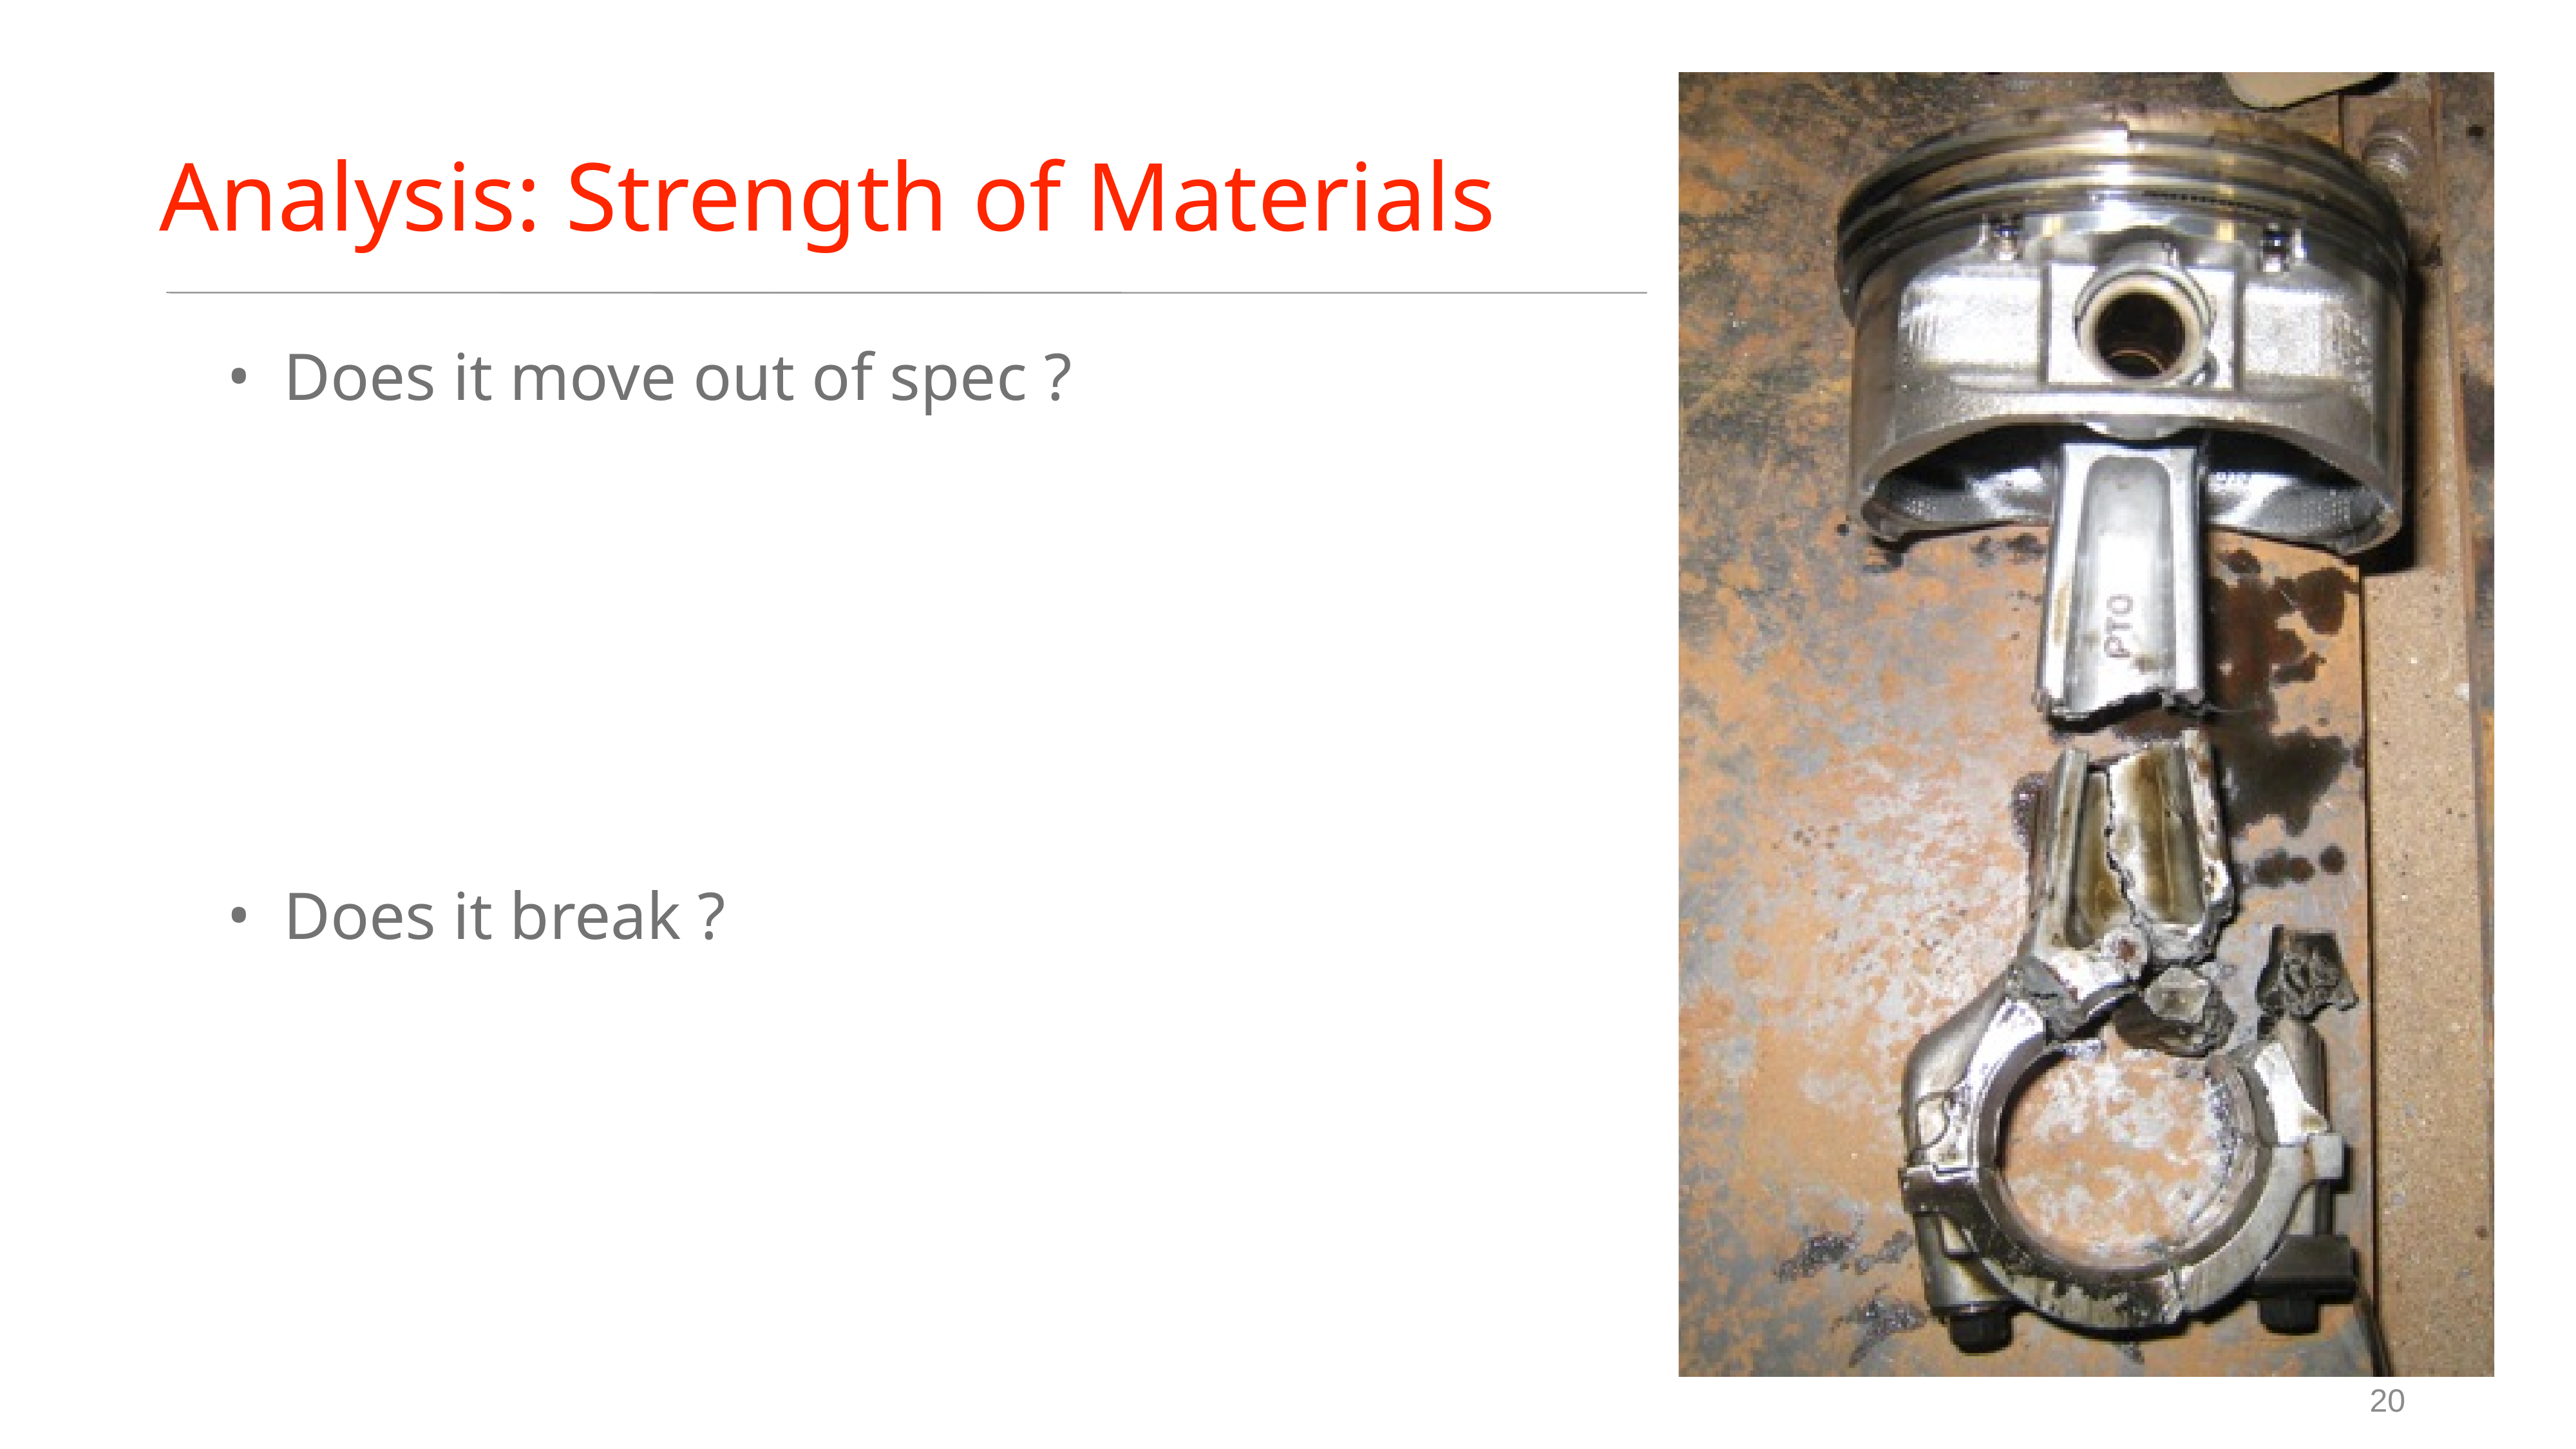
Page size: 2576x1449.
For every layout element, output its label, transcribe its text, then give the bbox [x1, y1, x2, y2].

title Analysis: Strength of Materials [152, 0, 2489, 257]
slide_number 20 [2319, 1380, 2415, 1449]
picture [1678, 72, 2495, 1377]
